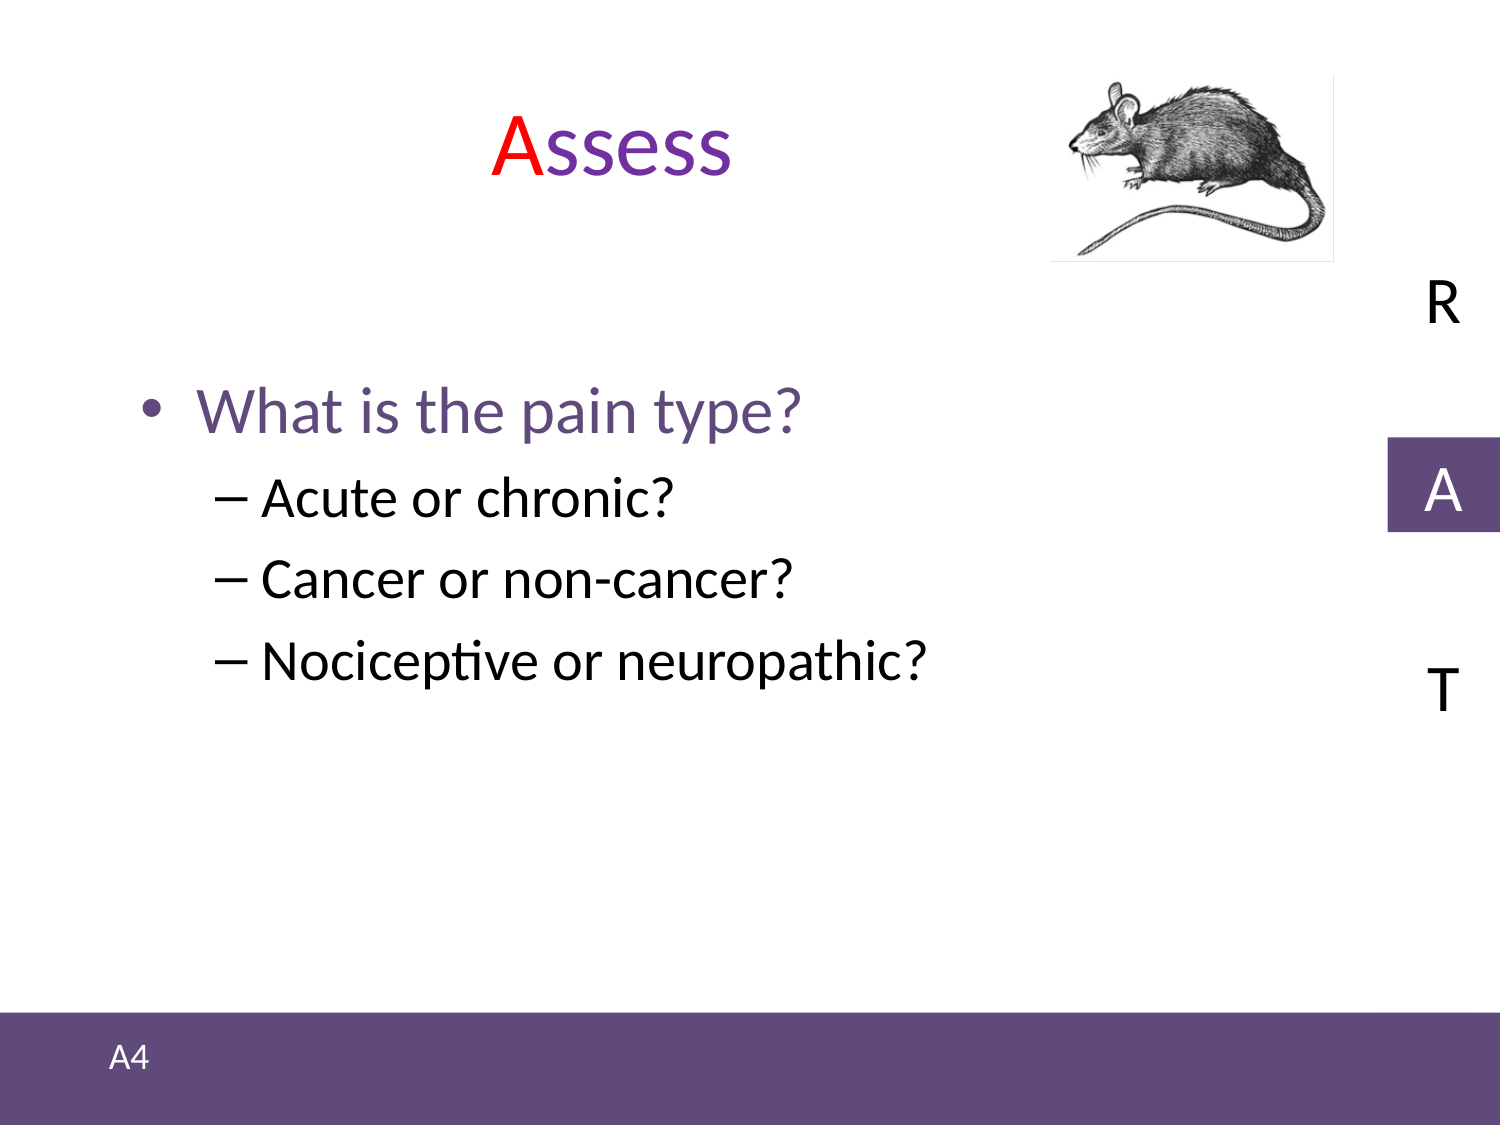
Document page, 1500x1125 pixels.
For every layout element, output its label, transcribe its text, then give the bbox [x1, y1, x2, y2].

text_box A4 [0, 1024, 259, 1085]
title Assess [75, 45, 1150, 233]
text_box A [1387, 437, 1500, 533]
picture [1049, 74, 1335, 269]
list What is the pain type? Acute or chronic? Cancer or non-cancer? Nociceptive or neuropathic? [125, 266, 1475, 1009]
text_box T [1387, 637, 1500, 733]
text_box R [1387, 249, 1500, 345]
text_box [0, 1012, 1500, 1125]
